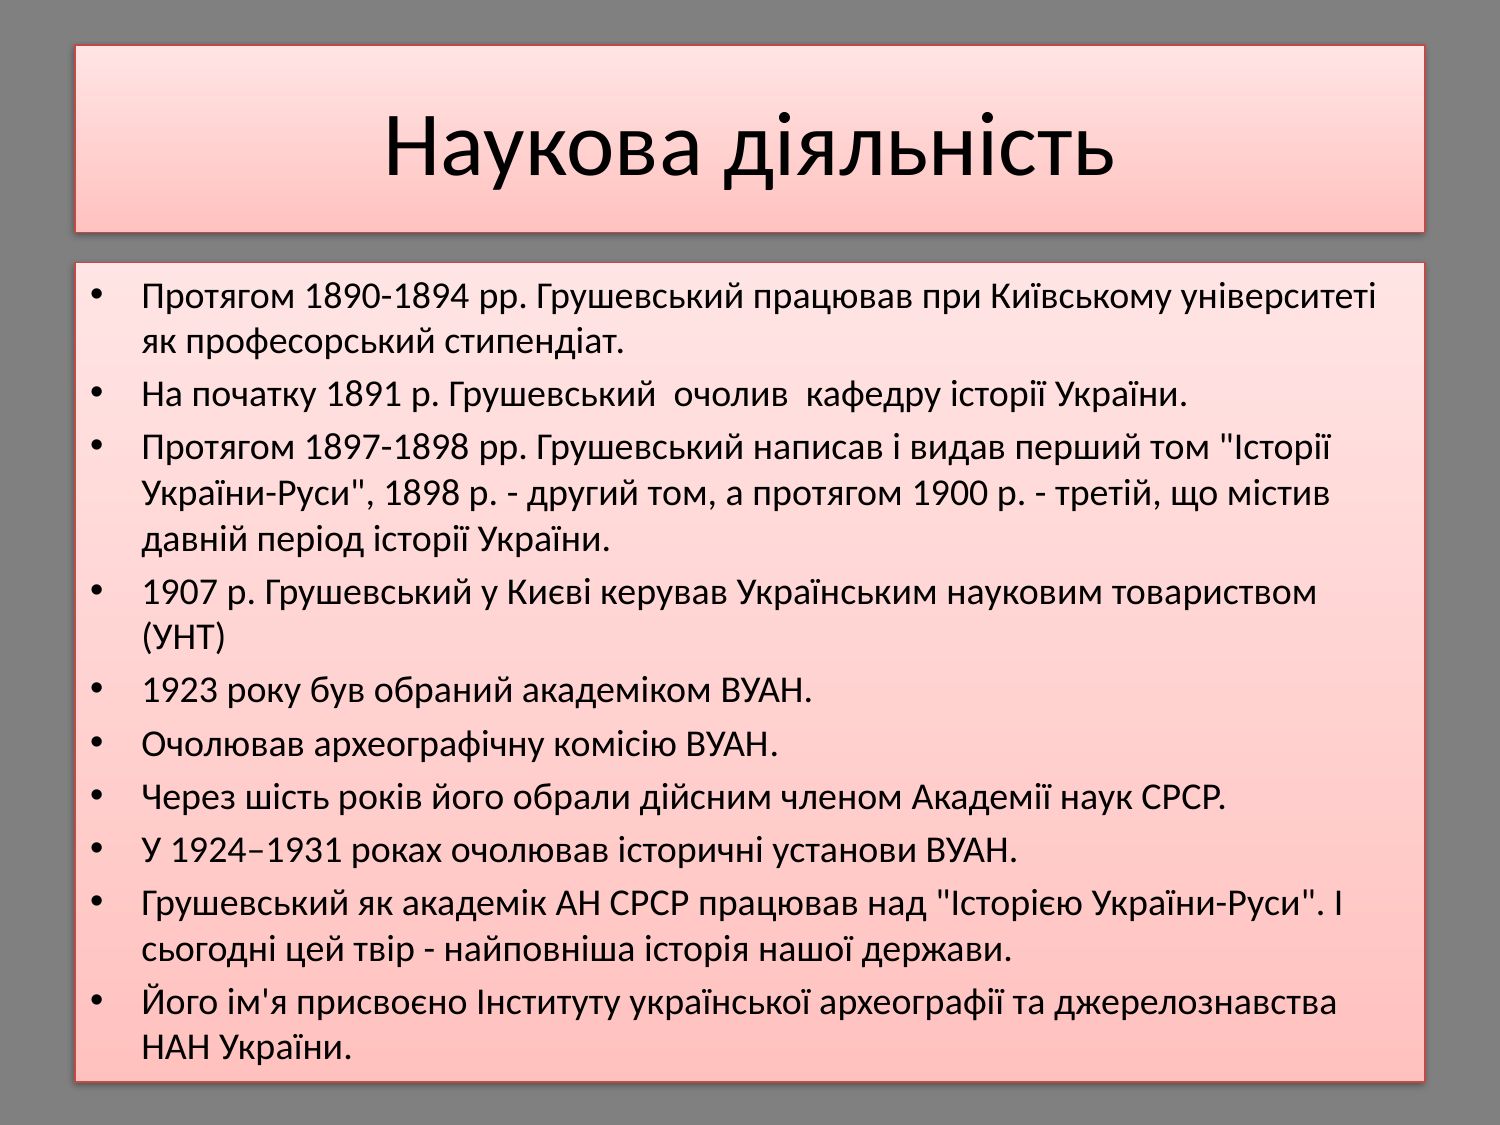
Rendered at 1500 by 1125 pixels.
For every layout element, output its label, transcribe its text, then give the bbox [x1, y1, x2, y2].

list Протягом 1890-1894 pp. Грушевський працював при Київському університеті як професорський стипендіат. На початку 1891 р. Грушевський очолив кафедру історії України. Протягом 1897-1898 pp. Грушевський написав і видав перший том "Історії України-Руси", 1898 р. - другий том, а протягом 1900 р. - третій, що містив давній період історії України. 1907 p. Грушевський у Києві керував Українським науковим товариством (УНТ) 1923 року був обраний академіком ВУАН. Очолював археографічну комісію ВУАН. Через шість років його обрали дійсним членом Академії наук СРСР. У 1924–1931 роках очолював історичні установи ВУАН. Грушевський як академік АН СРСР працював над "Історією України-Руси". І сьогодні цей твір - найповніша історія нашої держави. Його ім'я присвоєно Інституту української археографії та джерелознавства НАН України. [74, 262, 1426, 1083]
title Наукова діяльність [74, 44, 1426, 233]
